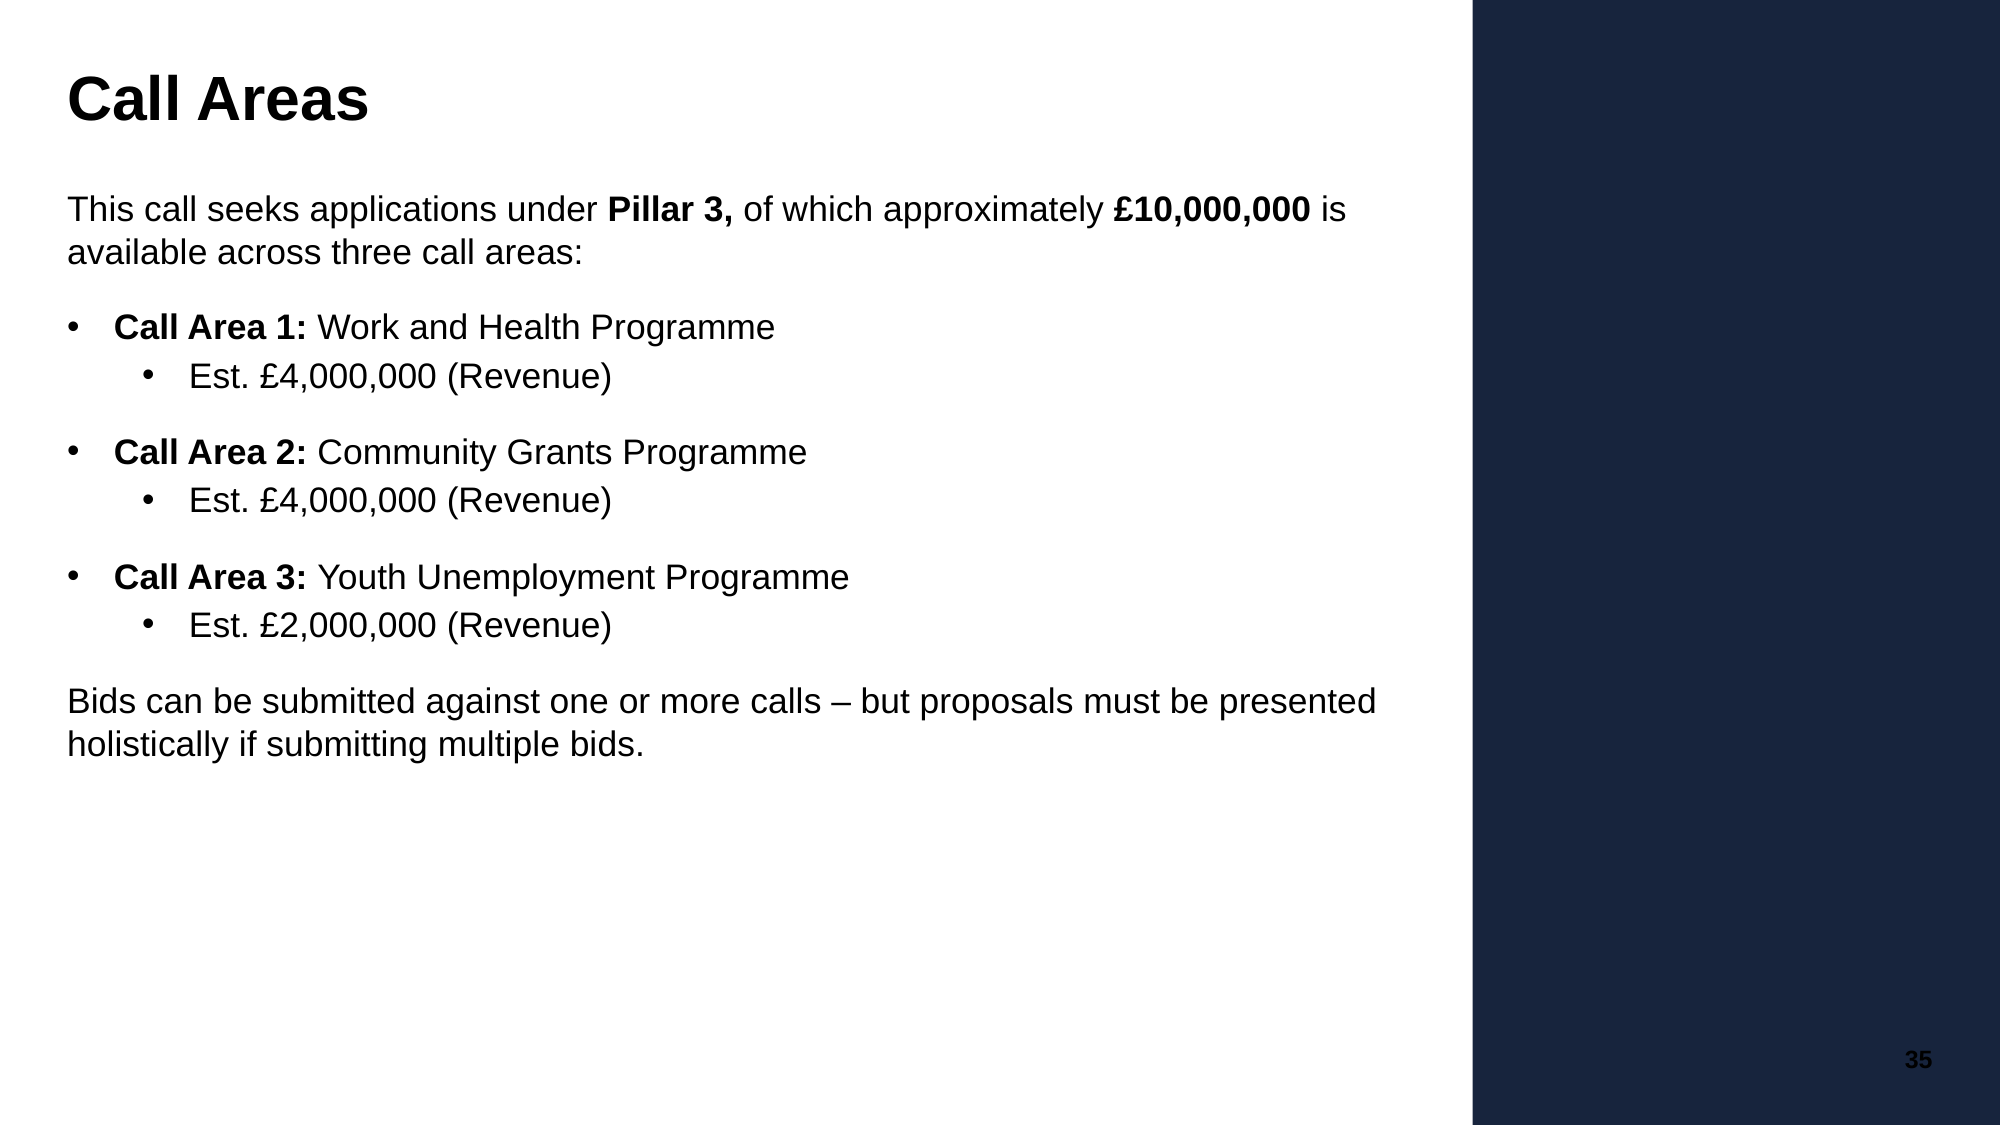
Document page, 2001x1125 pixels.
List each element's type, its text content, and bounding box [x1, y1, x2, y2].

title Call Areas [67, 66, 1409, 186]
list This call seeks applications under Pillar 3, of which approximately £10,000,000 is available across three call areas: Call Area 1: Work and Health Programme Est. £4,000,000 (Revenue) Call Area 2: Community Grants Programme Est. £4,000,000 (Revenue) Call Area 3: Youth Unemployment Programme Est. £2,000,000 (Revenue) Bids can be submitted against one or more calls – but proposals must be presented holistically if submitting multiple bids. [67, 186, 1409, 999]
